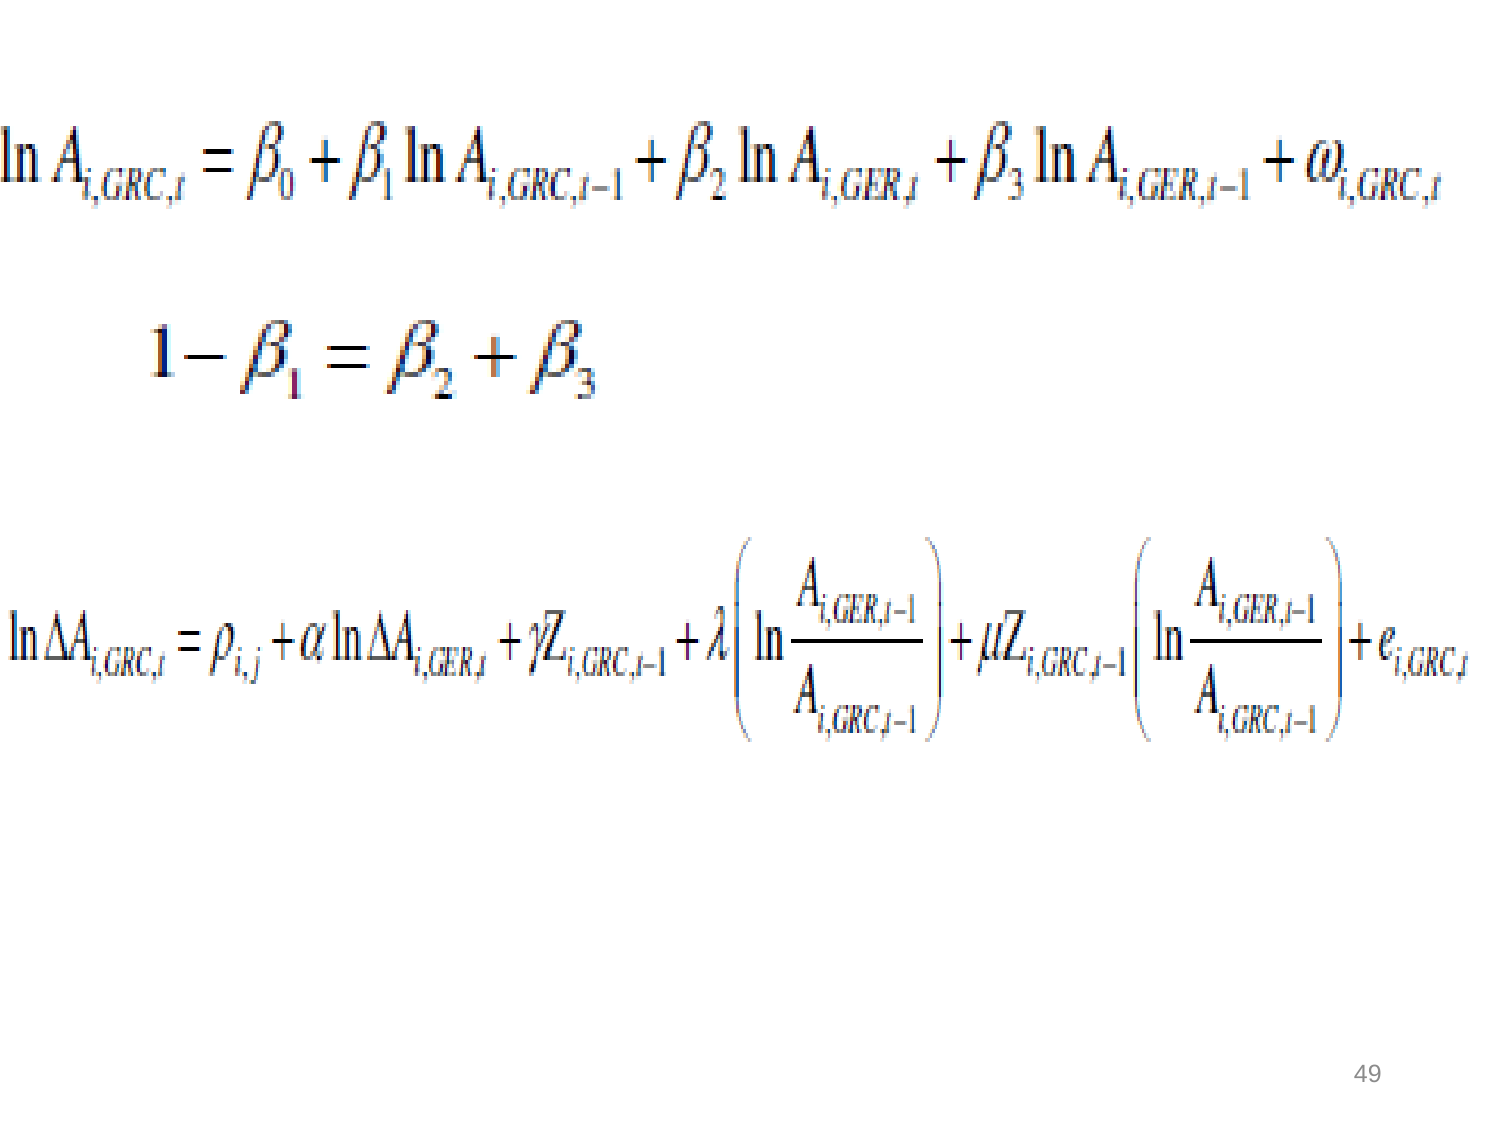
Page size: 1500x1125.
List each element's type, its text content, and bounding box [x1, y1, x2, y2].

picture [0, 537, 1500, 775]
picture [0, 89, 1500, 434]
slide_number 49 [1059, 1042, 1397, 1103]
